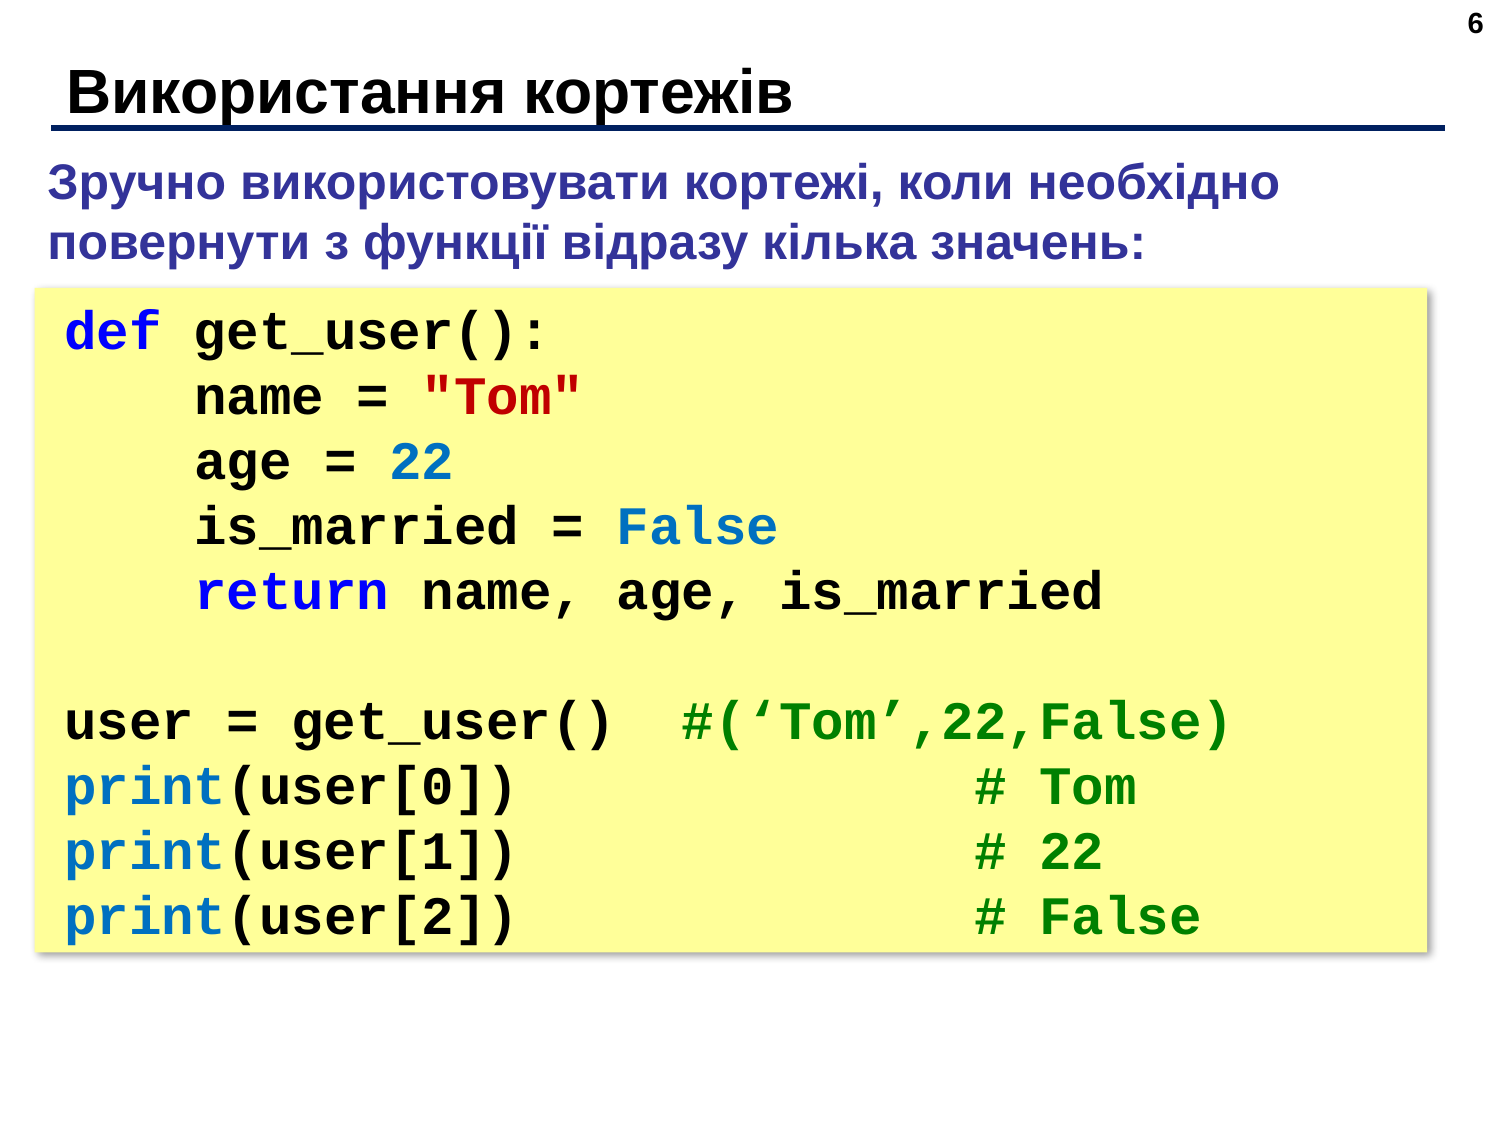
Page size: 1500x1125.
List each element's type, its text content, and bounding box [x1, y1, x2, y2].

title Використання кортежів [51, 49, 1425, 125]
text_box Зручно використовувати кортежі, коли необхідно повернути з функції відразу кілька значень: [32, 141, 1499, 277]
slide_number ‹#› [1148, 0, 1499, 75]
text_box def get_user(): name = "Tom" age = 22 is_married = False return name, age, is_married user = get_user() #(‘Tom’,22,False) print(user[0]) # Tom print(user[1]) # 22 print(user[2]) # False [34, 287, 1428, 953]
